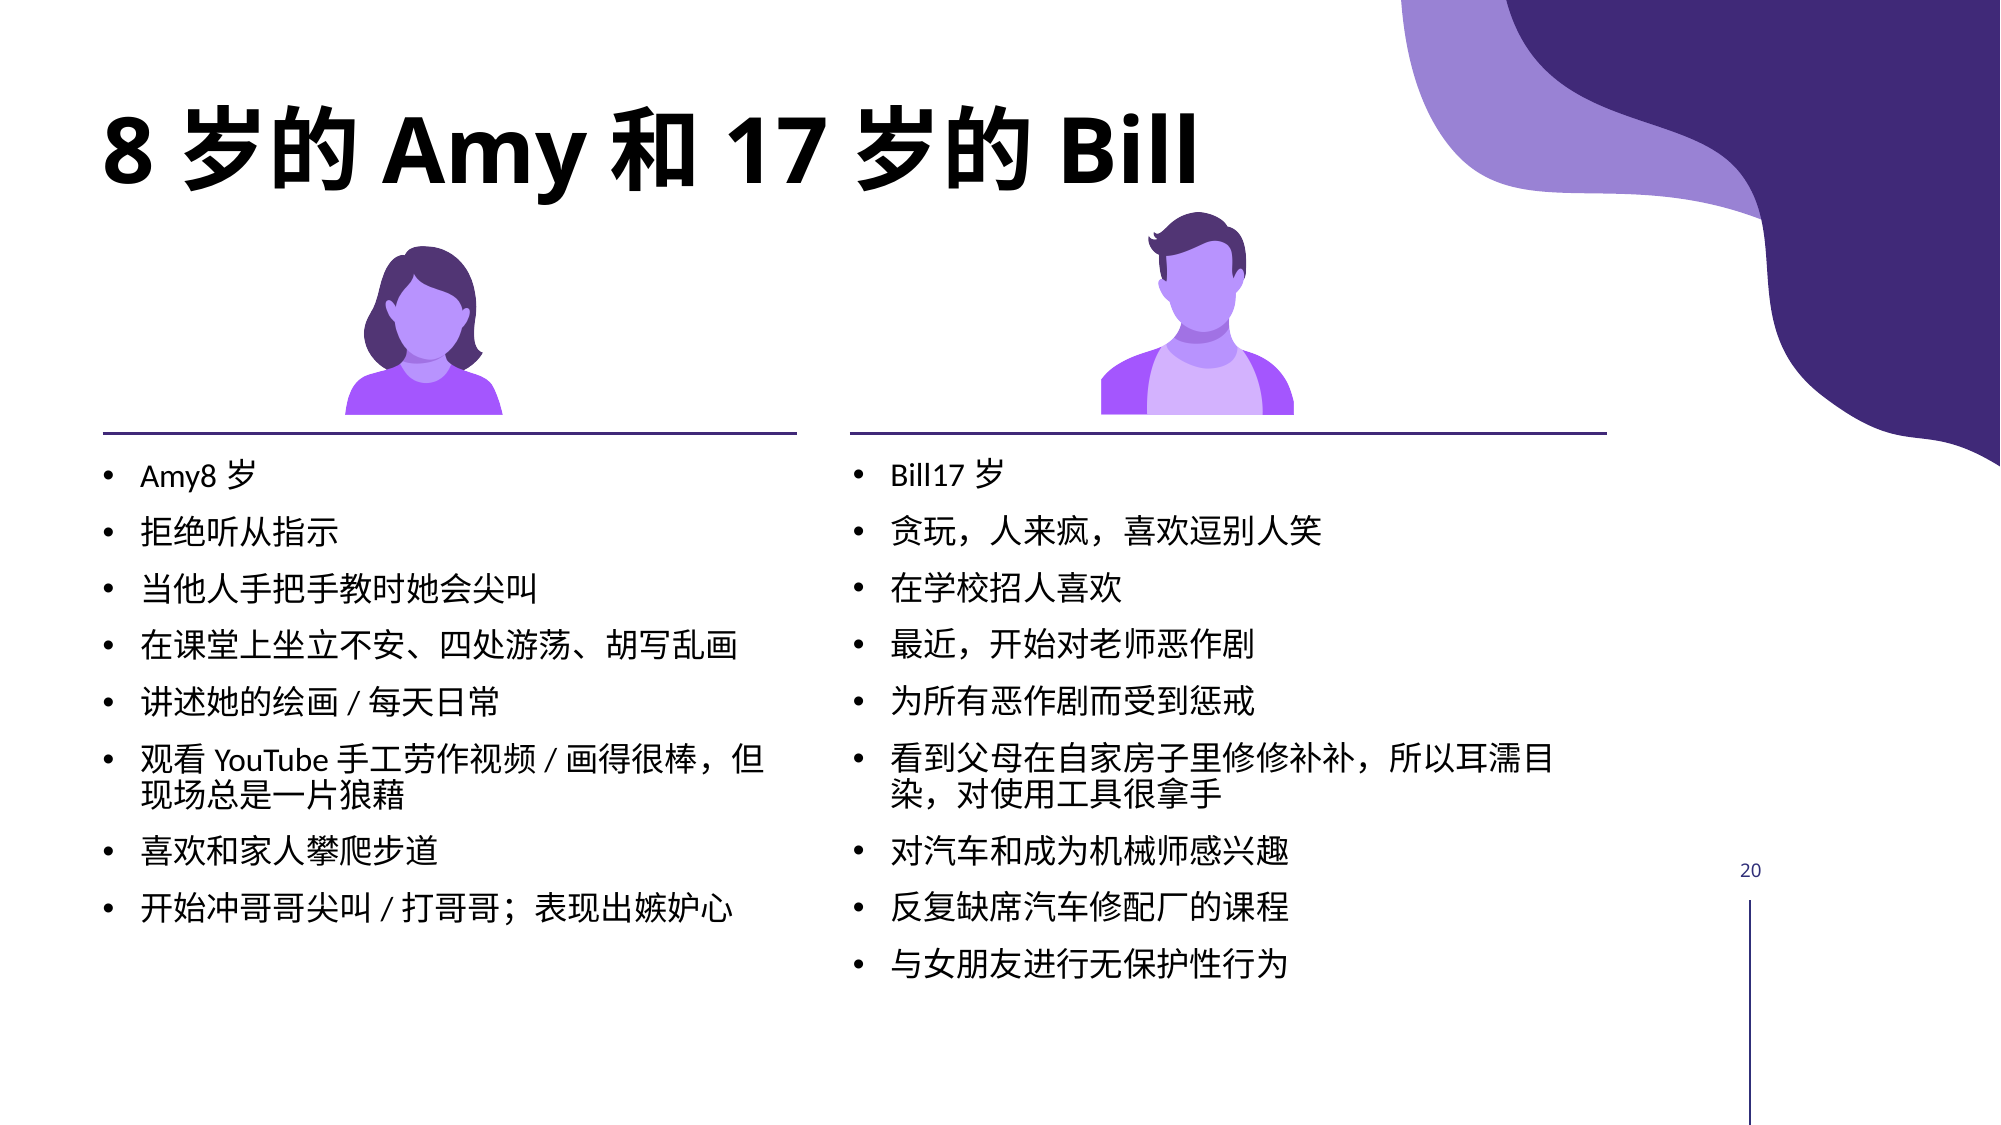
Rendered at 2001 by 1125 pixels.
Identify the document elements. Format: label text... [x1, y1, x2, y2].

picture [1100, 212, 1294, 415]
list Bill17岁 贪玩，人来疯，喜欢逗别人笑 在学校招人喜欢 最近，开始对老师恶作剧 为所有恶作剧而受到惩戒 看到父母在自家房子里修修补补，所以耳濡目染，对使用工具很拿手 对汽车和成为机械师感兴趣 反复缺席汽车修配厂的课程 与女朋友进行无保护性行为 [837, 450, 1594, 1103]
text_box [1505, 0, 2000, 468]
list Amy8岁 拒绝听从指示 当他人手把手教时她会尖叫 在课堂上坐立不安、四处游荡、胡写乱画 讲述她的绘画/每天日常 观看YouTube手工劳作视频/画得很棒，但现场总是一片狼藉 喜欢和家人攀爬步道 开始冲哥哥尖叫/打哥哥；表现出嫉妒心 [87, 451, 802, 1125]
text_box [1400, 0, 1760, 221]
text_box 20 [1734, 858, 1766, 881]
title 8岁的Amy和17岁的Bill [87, 45, 1765, 263]
picture [345, 246, 503, 415]
